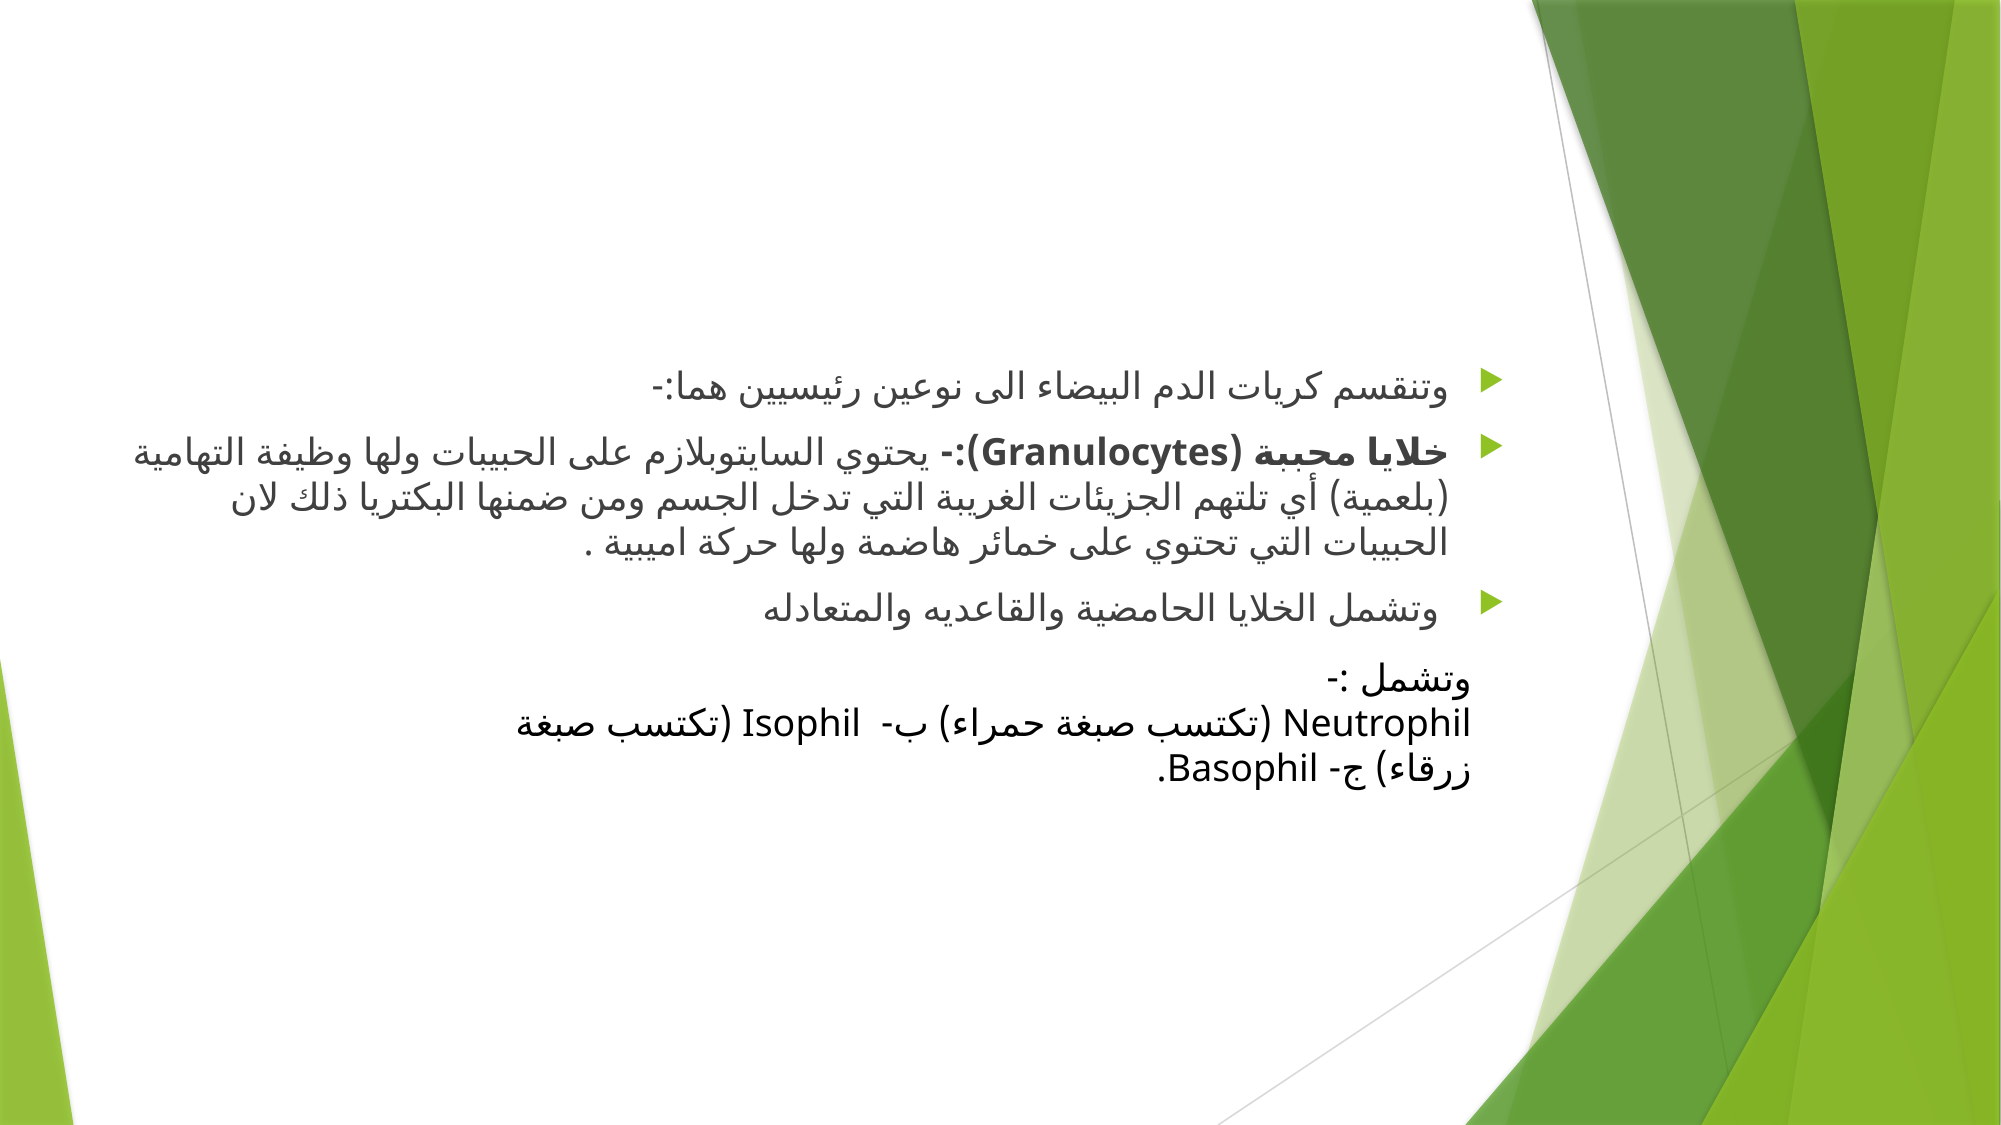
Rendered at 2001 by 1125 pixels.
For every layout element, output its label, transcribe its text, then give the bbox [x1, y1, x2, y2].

text_box وتشمل :- Neutrophil (تكتسب صبغة حمراء) ب- Isophil (تكتسب صبغة زرقاء) ج- Basophil. [486, 646, 1487, 842]
list وتنقسم كريات الدم البيضاء الى نوعين رئيسيين هما:- خلايا محببة (Granulocytes):- يحتوي السايتوبلازم على الحبيبات ولها وظيفة التهامية (بلعمية) أي تلتهم الجزيئات الغريبة التي تدخل الجسم ومن ضمنها البكتريا ذلك لان الحبيبات التي تحتوي على خمائر هاضمة ولها حركة اميبية . وتشمل الخلايا الحامضية والقاعديه والمتعادله [111, 354, 1522, 992]
